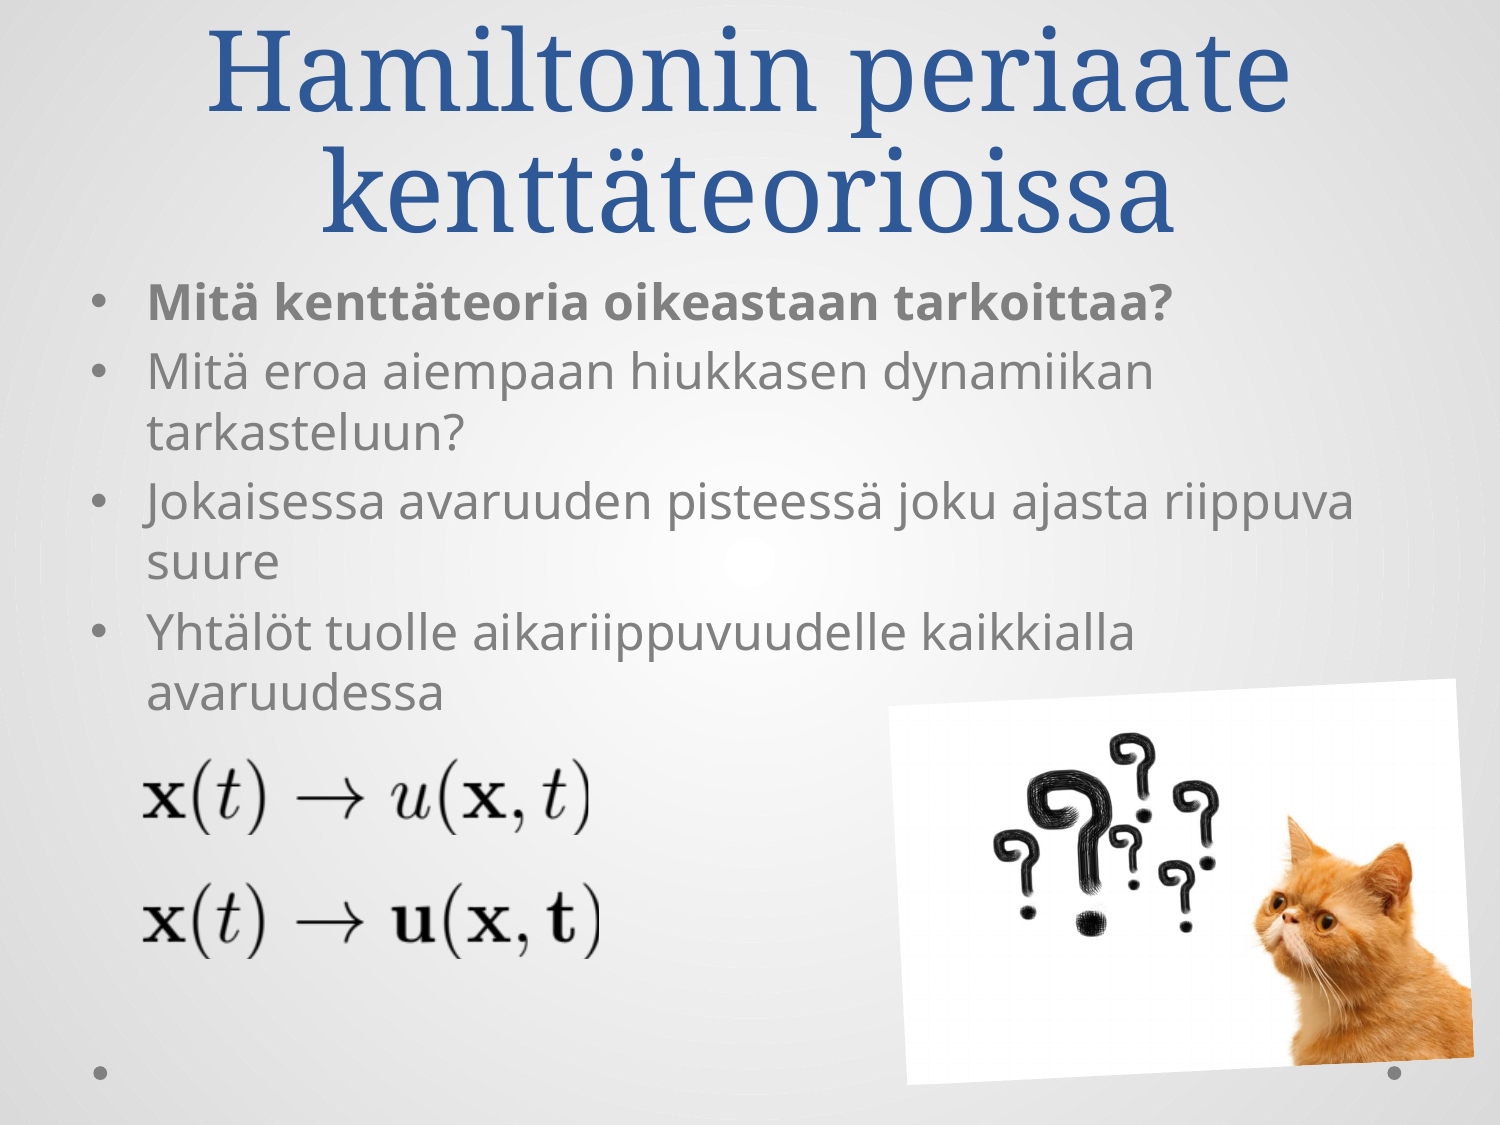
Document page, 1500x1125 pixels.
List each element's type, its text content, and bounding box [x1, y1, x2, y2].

title Hamiltonin periaate kenttäteorioissa [75, 0, 1425, 262]
list Mitä kenttäteoria oikeastaan tarkoittaa? Mitä eroa aiempaan hiukkasen dynamiikan tarkasteluun? Jokaisessa avaruuden pisteessä joku ajasta riippuva suure Yhtälöt tuolle aikariippuvuudelle kaikkialla avaruudessa [75, 262, 1425, 1005]
picture [142, 881, 600, 959]
picture [142, 757, 589, 836]
picture [889, 679, 1474, 1084]
